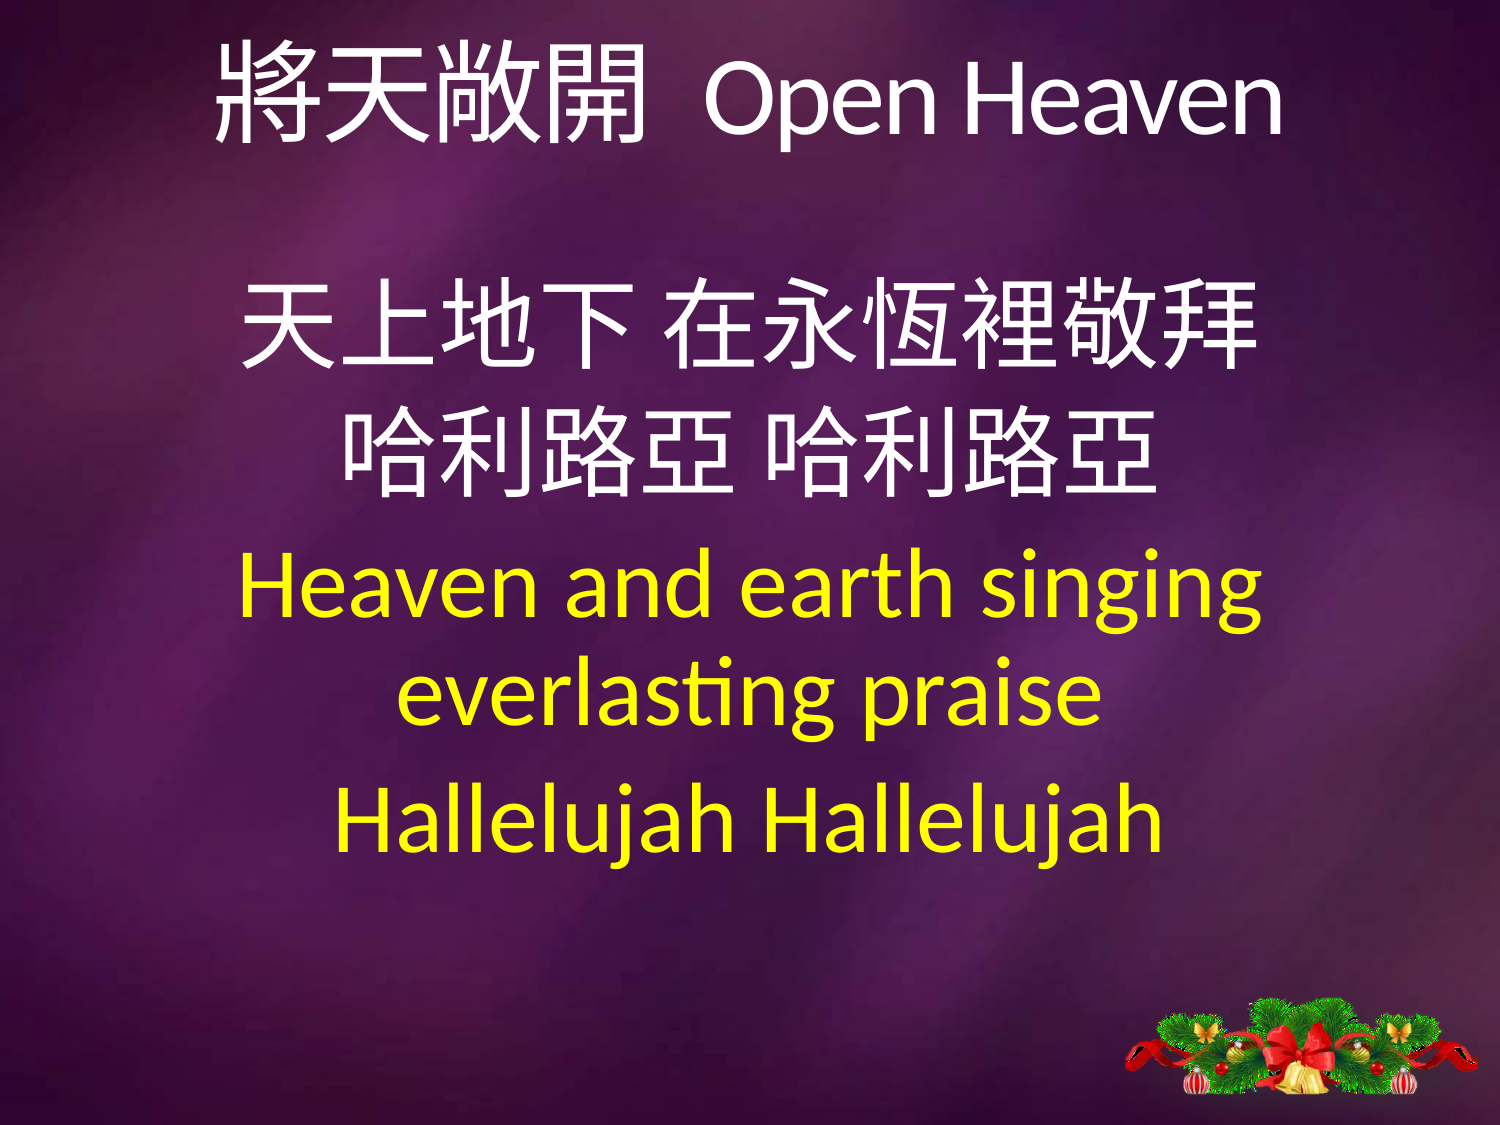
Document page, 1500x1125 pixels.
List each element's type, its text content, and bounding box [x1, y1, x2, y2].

title 將天敞開 Open Heaven [62, 37, 1438, 161]
picture [0, 0, 1500, 1125]
list 天上地下 在永恆裡敬拜 哈利路亞 哈利路亞 Heaven and earth singing everlasting praise Hallelujah Hallelujah [62, 275, 1438, 893]
